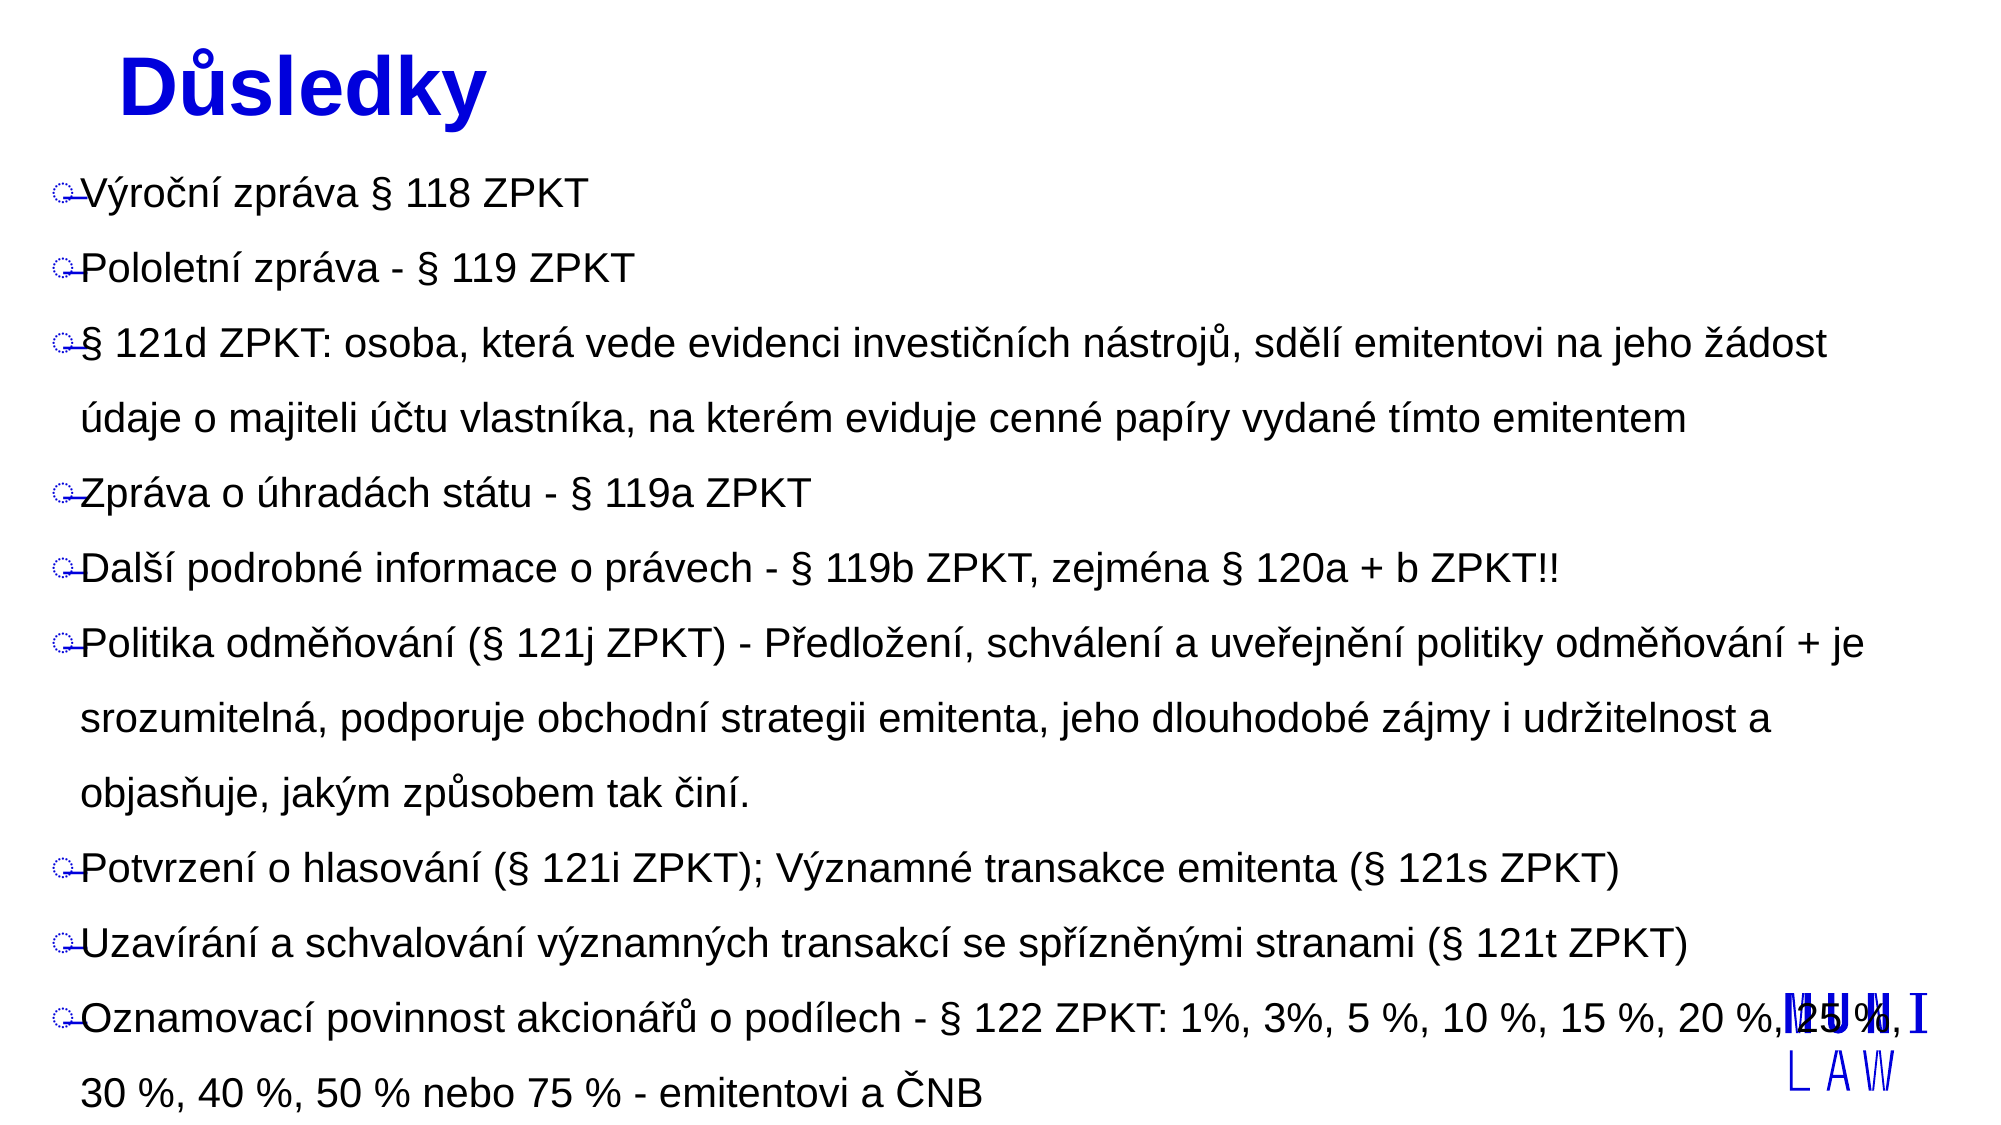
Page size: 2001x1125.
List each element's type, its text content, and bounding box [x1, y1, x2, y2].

list Výroční zpráva § 118 ZPKT Pololetní zpráva - § 119 ZPKT § 121d ZPKT: osoba, která vede evidenci investičních nástrojů, sdělí emitentovi na jeho žádost údaje o majiteli účtu vlastníka, na kterém eviduje cenné papíry vydané tímto emitentem Zpráva o úhradách státu - § 119a ZPKT Další podrobné informace o právech - § 119b ZPKT, zejména § 120a + b ZPKT!! Politika odměňování (§ 121j ZPKT) - Předložení, schválení a uveřejnění politiky odměňování + je srozumitelná, podporuje obchodní strategii emitenta, jeho dlouhodobé zájmy i udržitelnost a objasňuje, jakým způsobem tak činí. Potvrzení o hlasování (§ 121i ZPKT); Významné transakce emitenta (§ 121s ZPKT) Uzavírání a schvalování významných transakcí se spřízněnými stranami (§ 121t ZPKT) Oznamovací povinnost akcionářů o podílech - § 122 ZPKT: 1%, 3%, 5 %, 10 %, 15 %, 20 %, 25 %, 30 %, 40 %, 50 % nebo 75 % - emitentovi a ČNB [38, 141, 1937, 1111]
title Důsledky [118, 48, 1883, 141]
